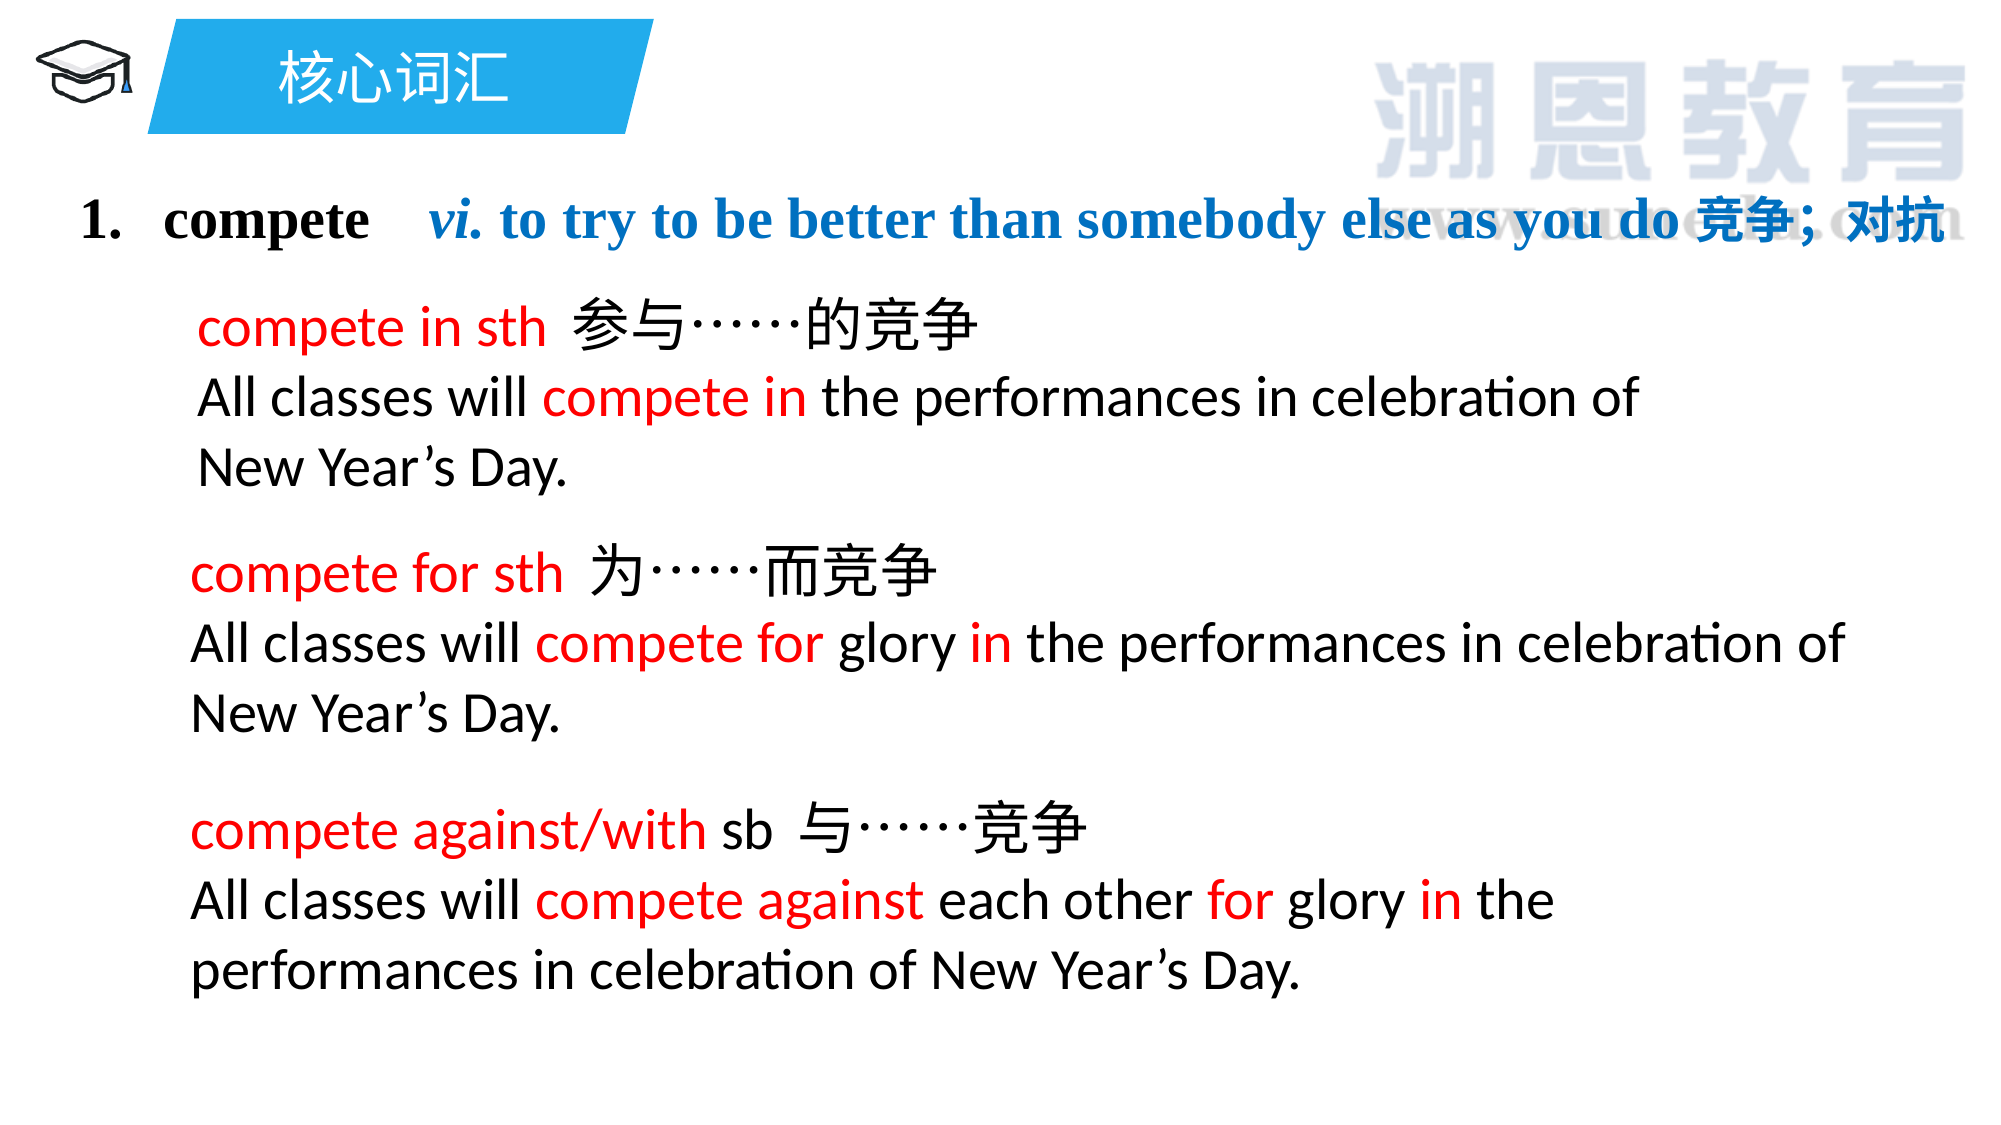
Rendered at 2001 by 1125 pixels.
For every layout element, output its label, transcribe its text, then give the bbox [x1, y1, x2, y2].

picture [23, 19, 148, 118]
text_box compete against/with sb 与……竞争 All classes will compete against each other for glory in the performances in celebration of New Year’s Day. [179, 785, 1949, 1008]
text_box compete in sth 参与……的竞争 All classes will compete in the performances in celebration of New Year’s Day. [186, 282, 1666, 504]
text_box 核心词汇 [146, 17, 656, 135]
text_box compete for sth 为……而竞争 All classes will compete for glory in the performances in celebration of New Year’s Day. [179, 528, 1949, 750]
text_box compete vi. to try to be better than somebody else as you do竞争；对抗 [53, 180, 1971, 321]
